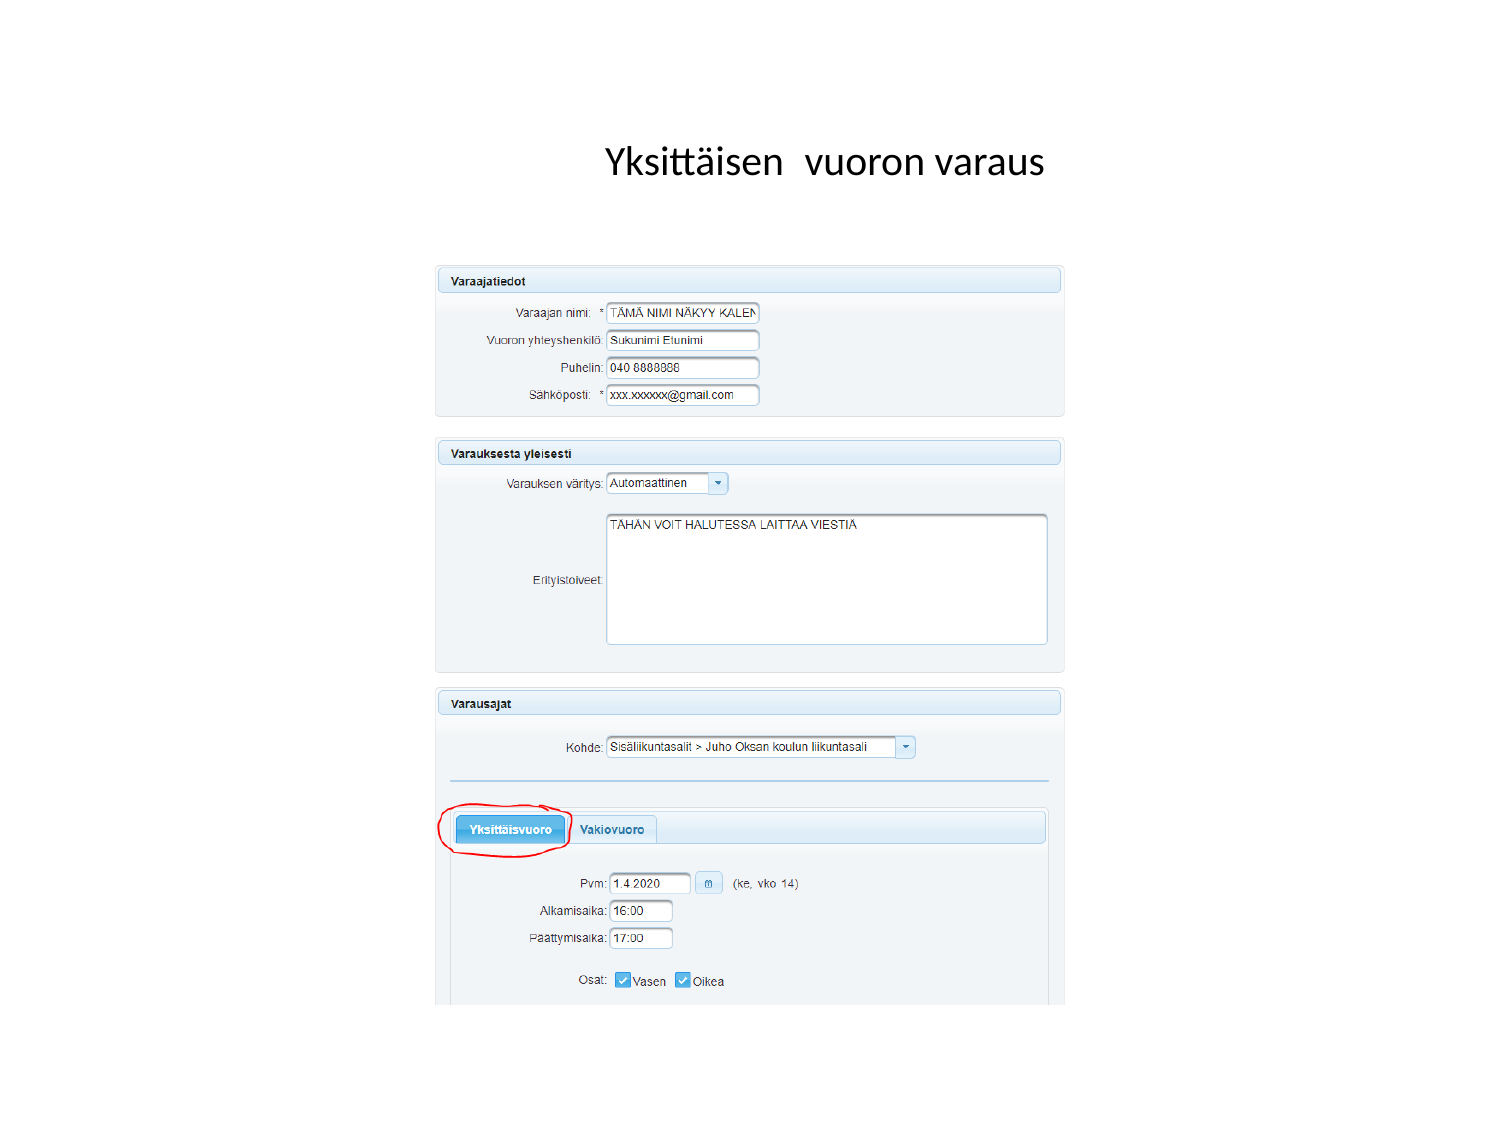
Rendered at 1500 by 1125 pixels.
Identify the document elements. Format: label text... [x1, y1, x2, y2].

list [430, 262, 1070, 1006]
title Yksittäisen vuoron varaus [75, 45, 1425, 233]
